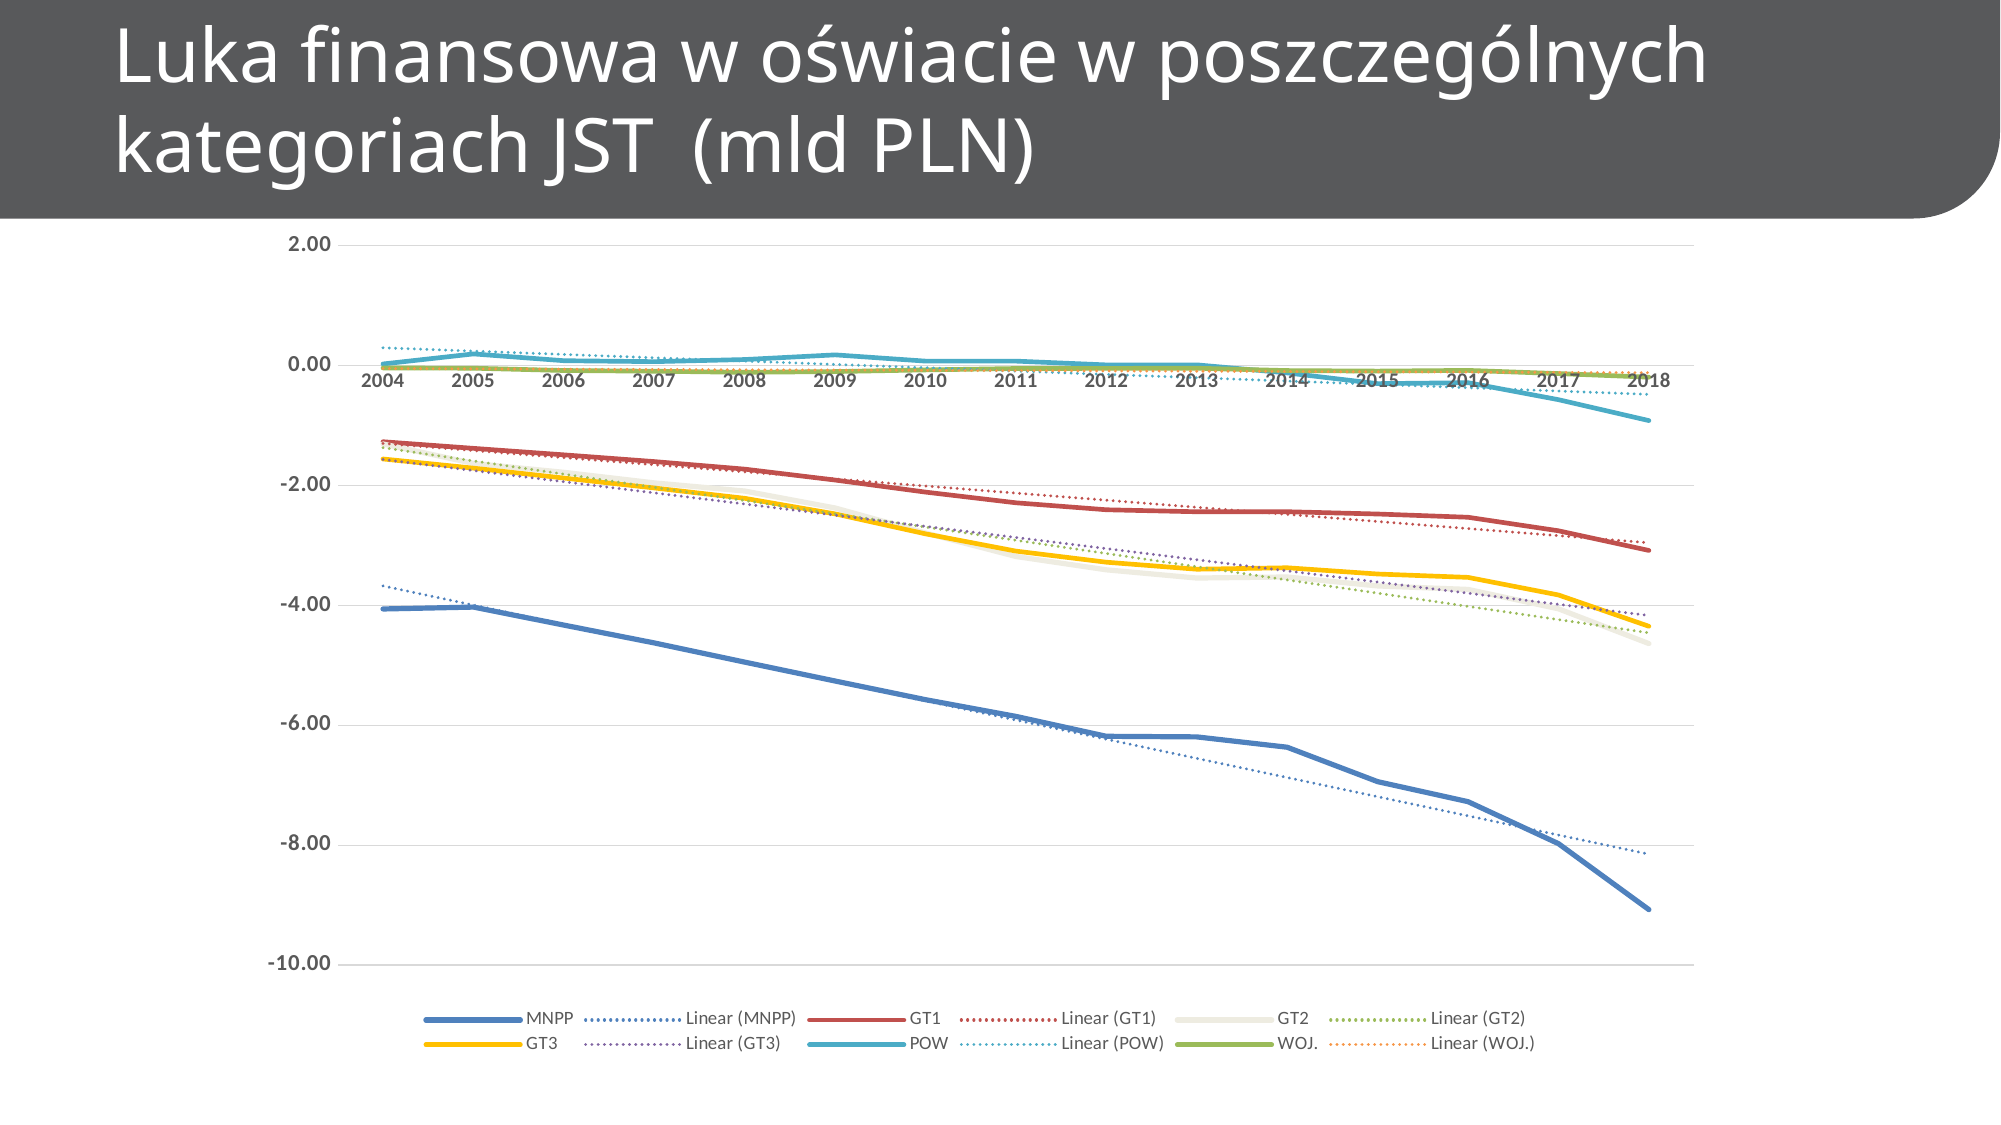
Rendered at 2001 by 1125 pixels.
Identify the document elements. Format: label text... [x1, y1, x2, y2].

text_box Luka finansowa w oświacie w poszczególnych kategoriach JST (mld PLN) [99, 0, 1863, 182]
chart [238, 217, 1724, 1061]
